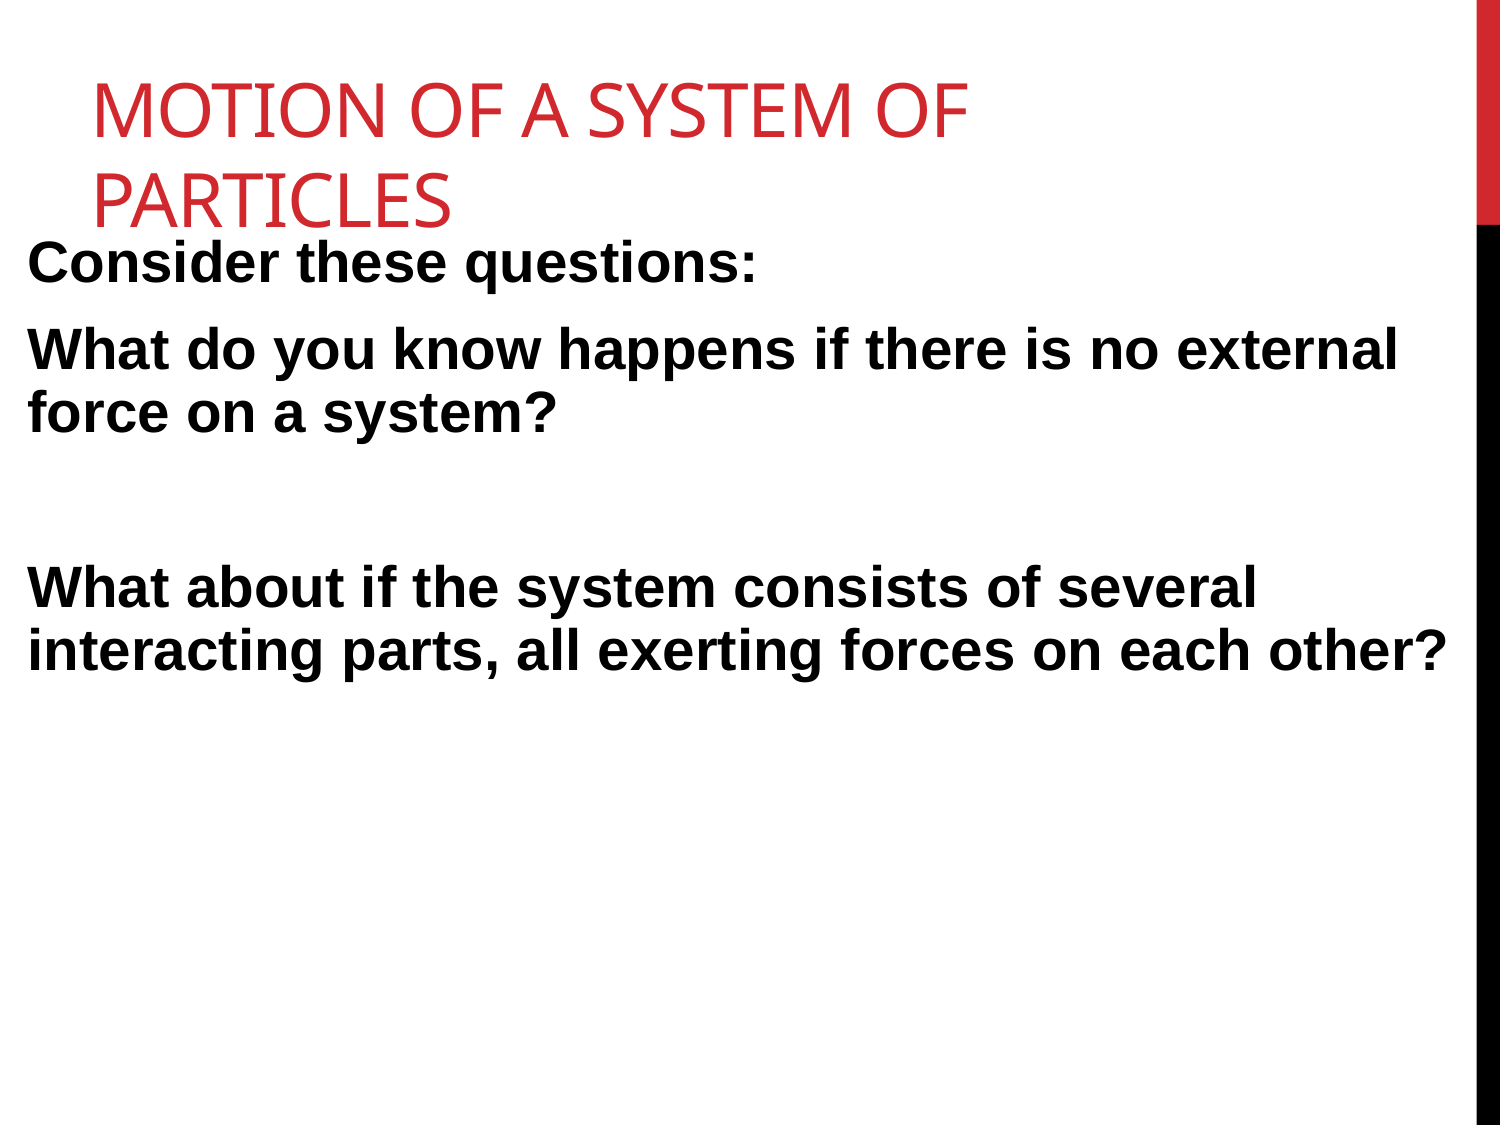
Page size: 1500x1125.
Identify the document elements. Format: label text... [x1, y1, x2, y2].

list Consider these questions: What do you know happens if there is no external force on a system? What about if the system consists of several interacting parts, all exerting forces on each other? [12, 224, 1475, 1063]
title Motion of a System of Particles [75, 25, 1025, 224]
